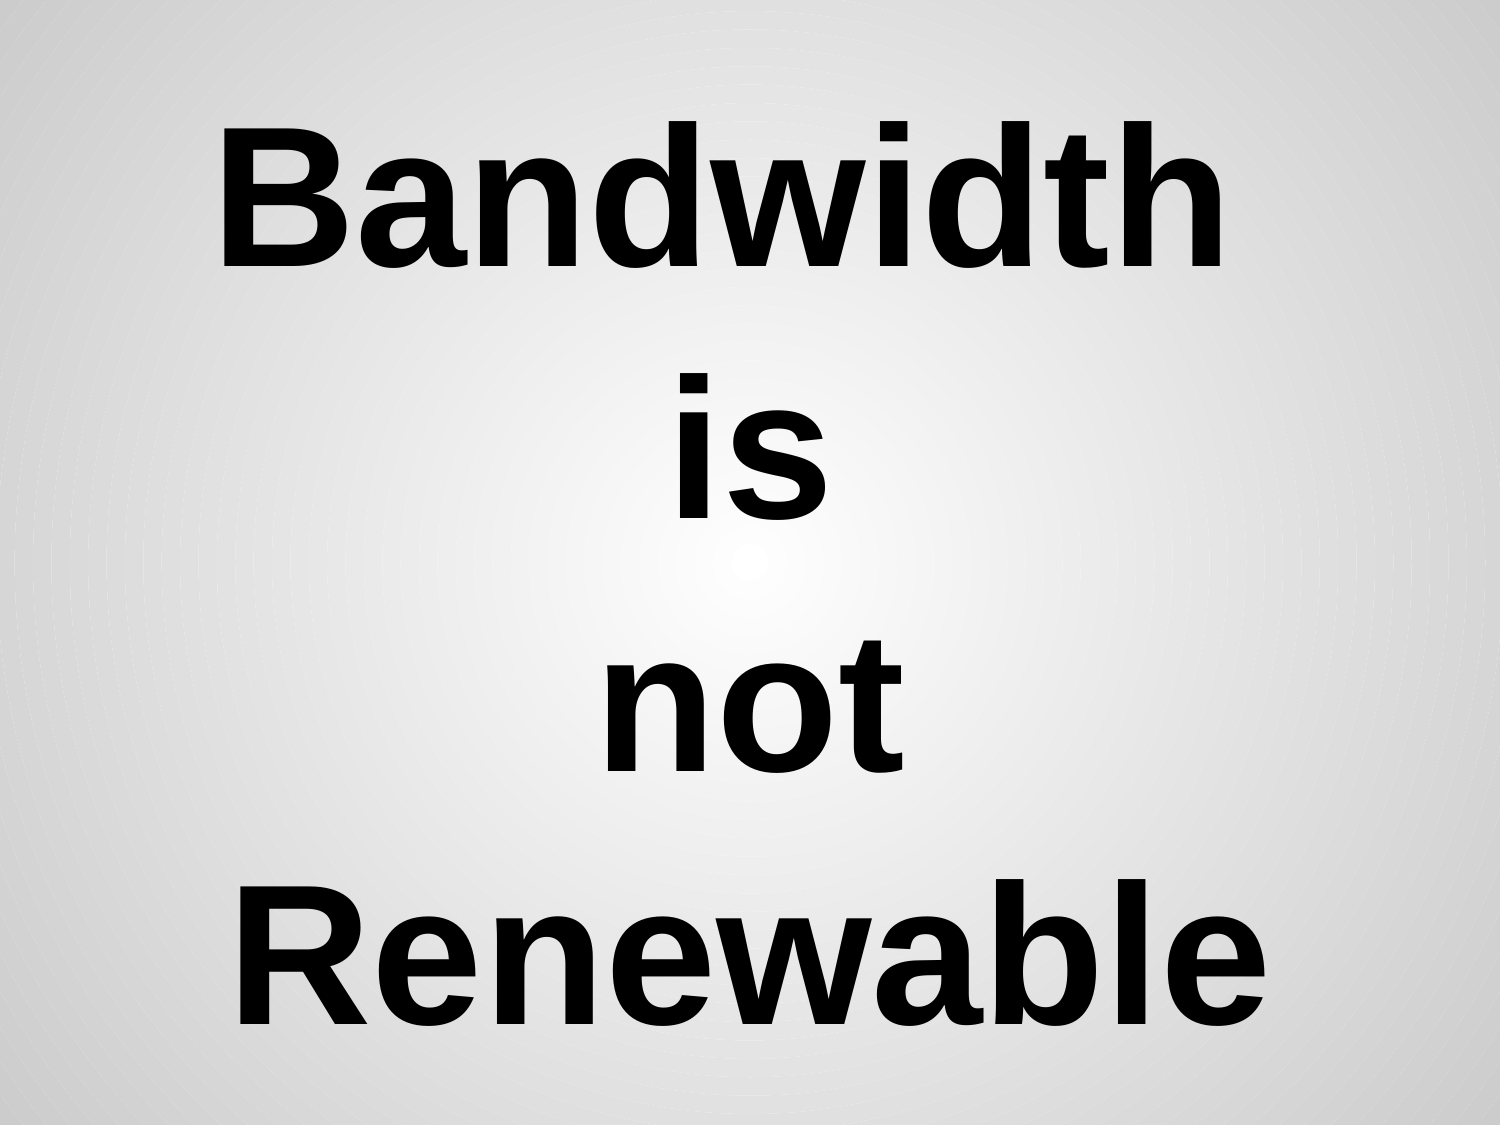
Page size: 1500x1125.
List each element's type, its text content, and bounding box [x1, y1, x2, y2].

list Bandwidth is not Renewable [75, 51, 1425, 1078]
